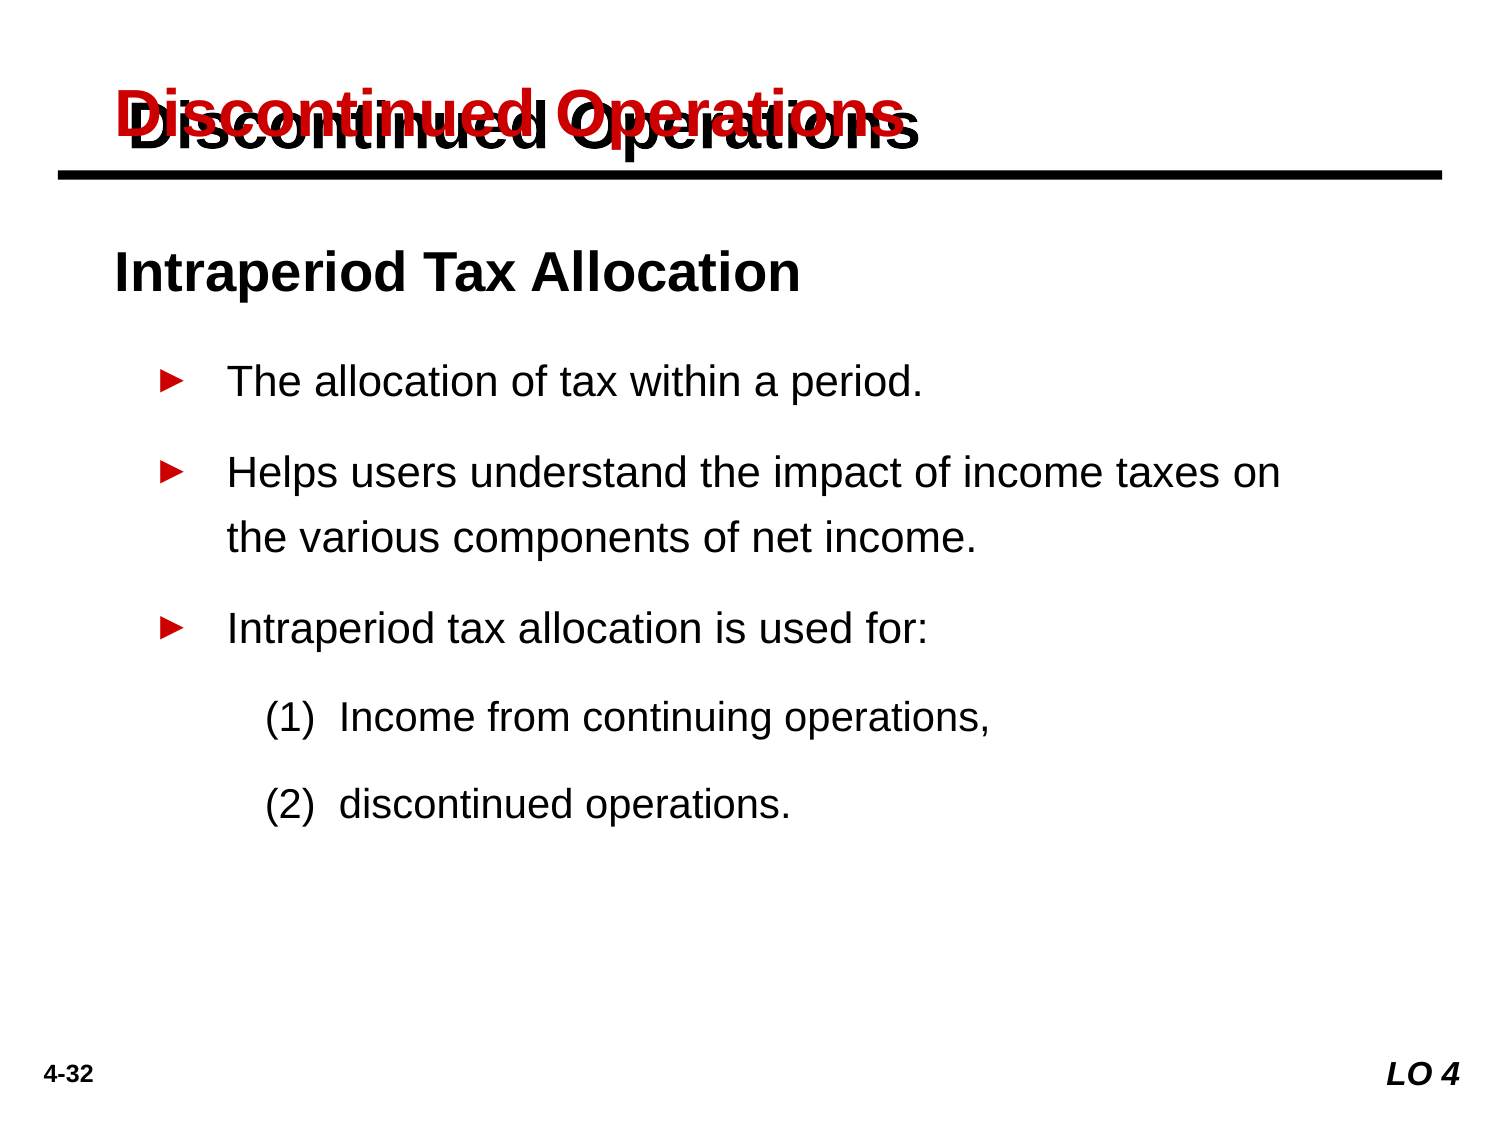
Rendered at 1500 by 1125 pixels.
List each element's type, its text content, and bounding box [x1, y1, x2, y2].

text_box The allocation of tax within a period. Helps users understand the impact of income taxes on the various components of net income. Intraperiod tax allocation is used for: (1) Income from continuing operations, (2) discontinued operations. [99, 332, 1350, 835]
title Discontinued Operations [99, 61, 1451, 155]
text_box Intraperiod Tax Allocation [99, 224, 1238, 311]
text_box LO 4 [1350, 1044, 1475, 1100]
